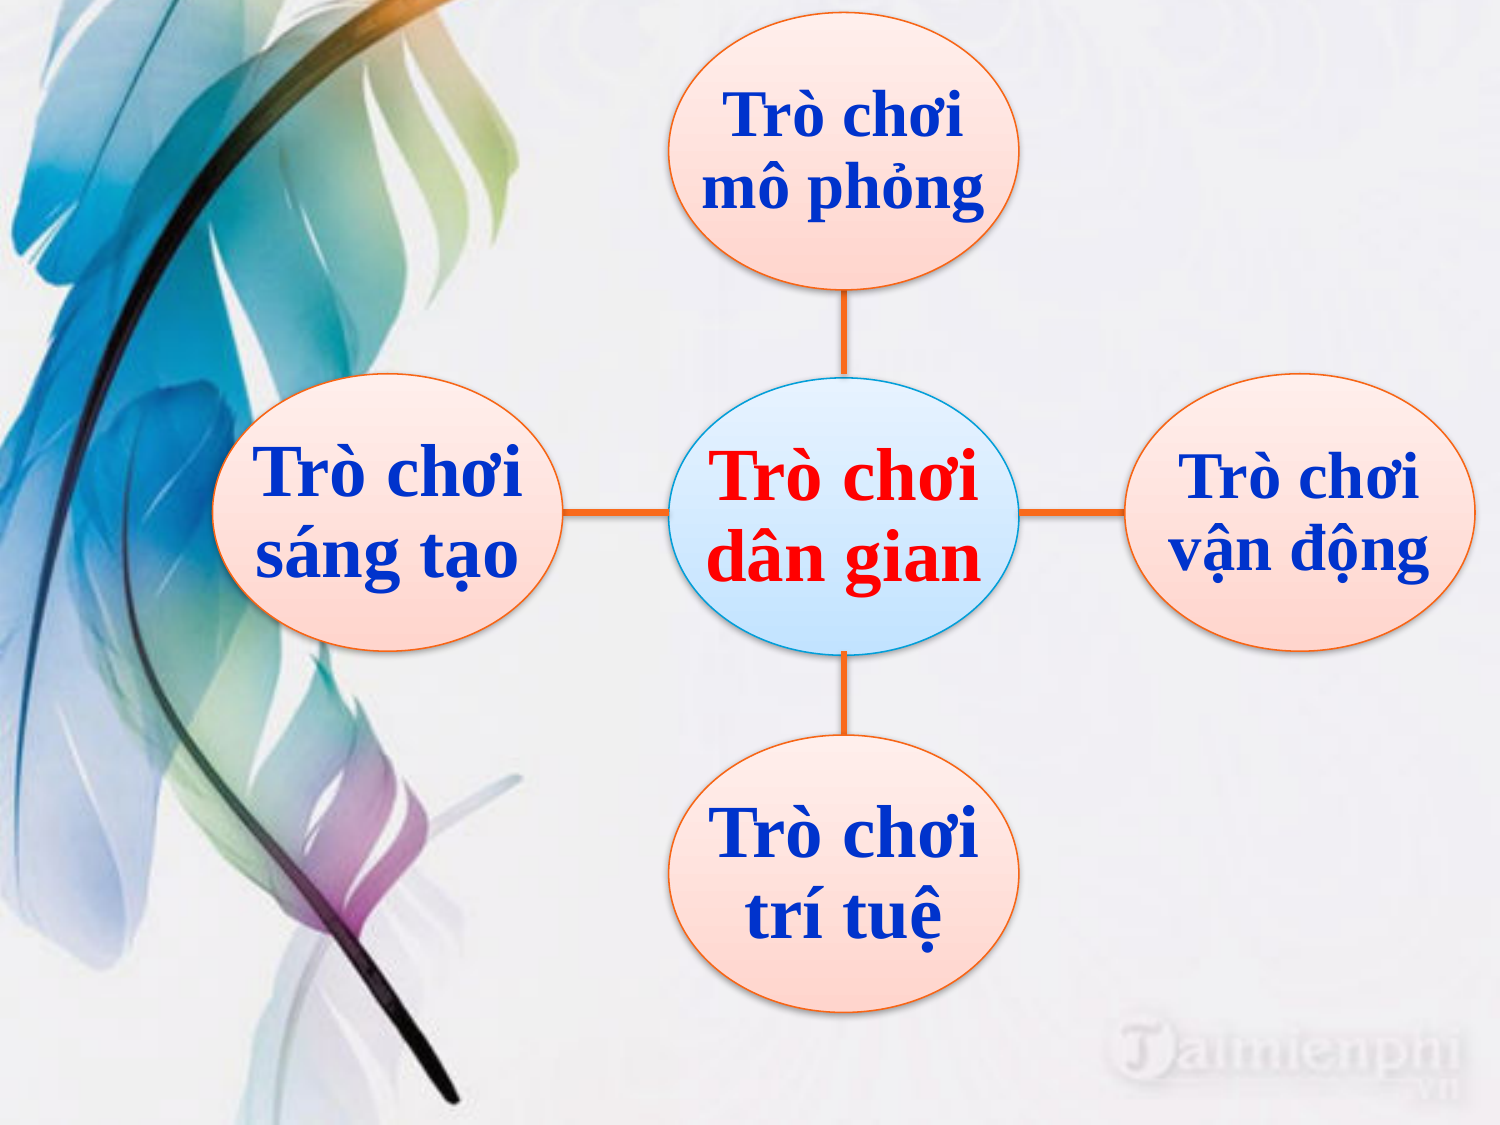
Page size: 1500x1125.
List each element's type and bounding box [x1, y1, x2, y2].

picture [0, 0, 1500, 1125]
text_box [212, 12, 1476, 1013]
